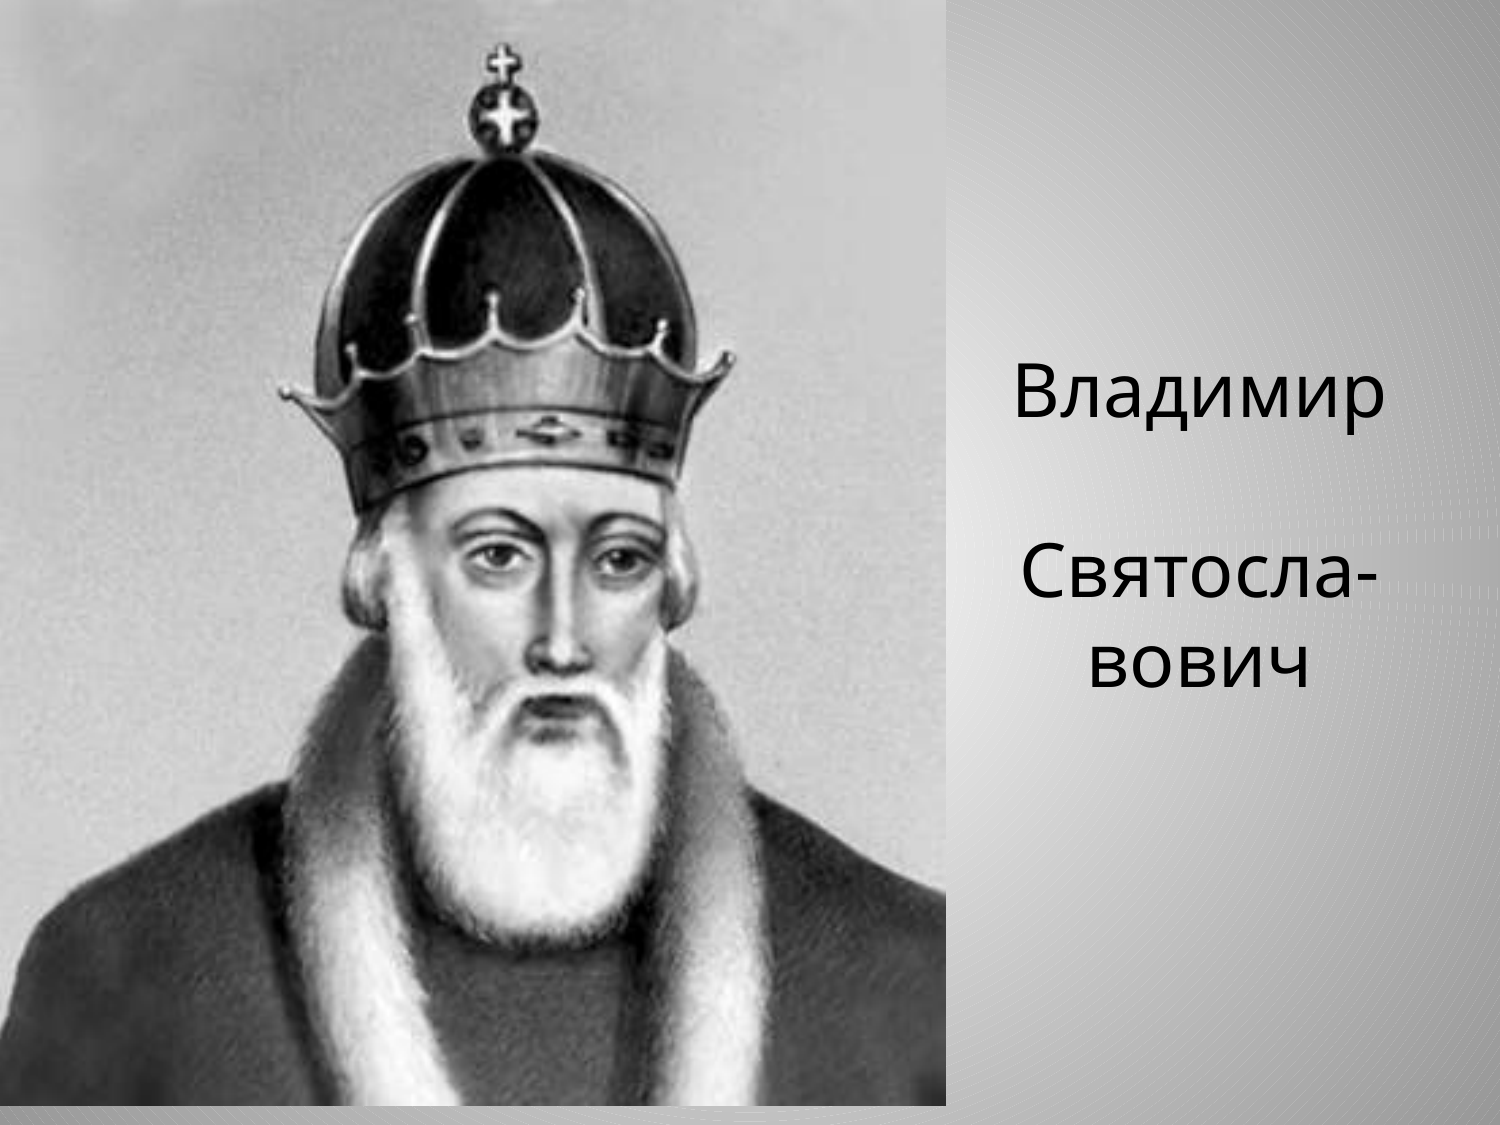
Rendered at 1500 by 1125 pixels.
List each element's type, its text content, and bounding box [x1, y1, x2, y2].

title Владимир Святосла-вович [974, 45, 1425, 1000]
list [0, 0, 947, 1107]
